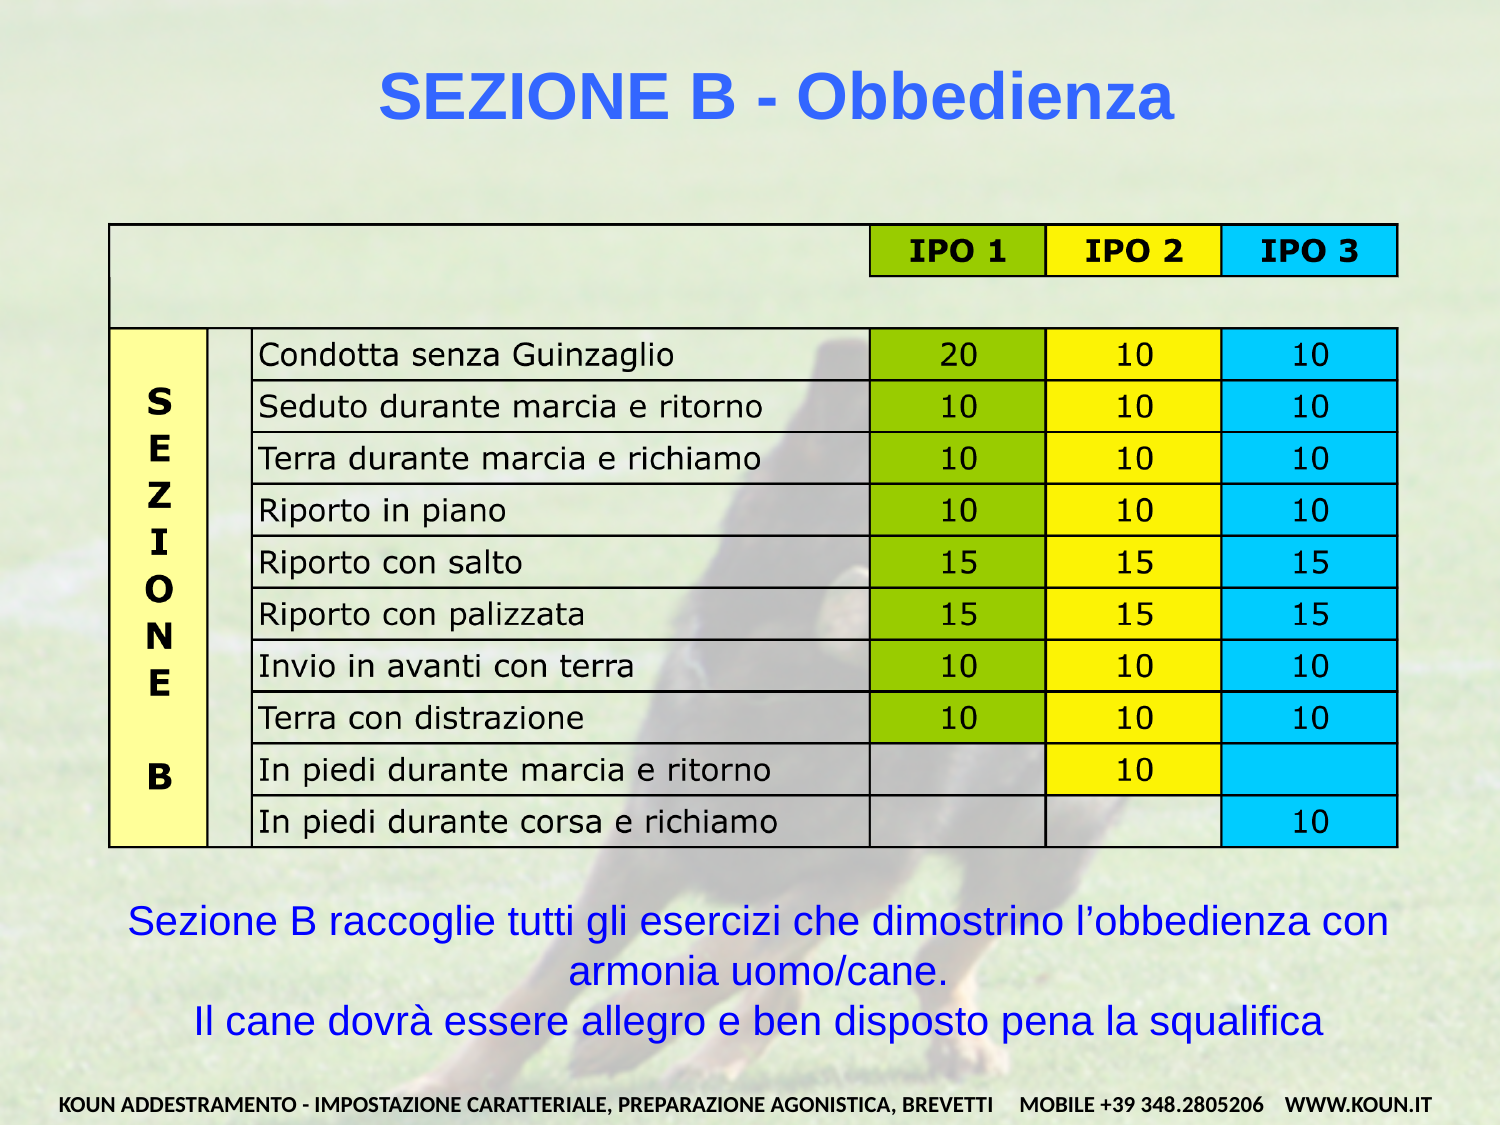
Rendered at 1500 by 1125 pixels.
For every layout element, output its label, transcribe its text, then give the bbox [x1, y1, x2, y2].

title SEZIONE B - Obbedienza [235, 37, 1319, 148]
text_box Sezione B raccoglie tutti gli esercizi che dimostrino l’obbedienza con armonia uomo/cane. Il cane dovrà essere allegro e ben disposto pena la squalifica [112, 886, 1406, 1052]
text_box KOUN ADDESTRAMENTO - IMPOSTAZIONE CARATTERIALE, PREPARAZIONE AGONISTICA, BREVETTI MOBILE +39 348.2805206 WWW.KOUN.IT [44, 1082, 1456, 1125]
picture [107, 221, 1401, 851]
